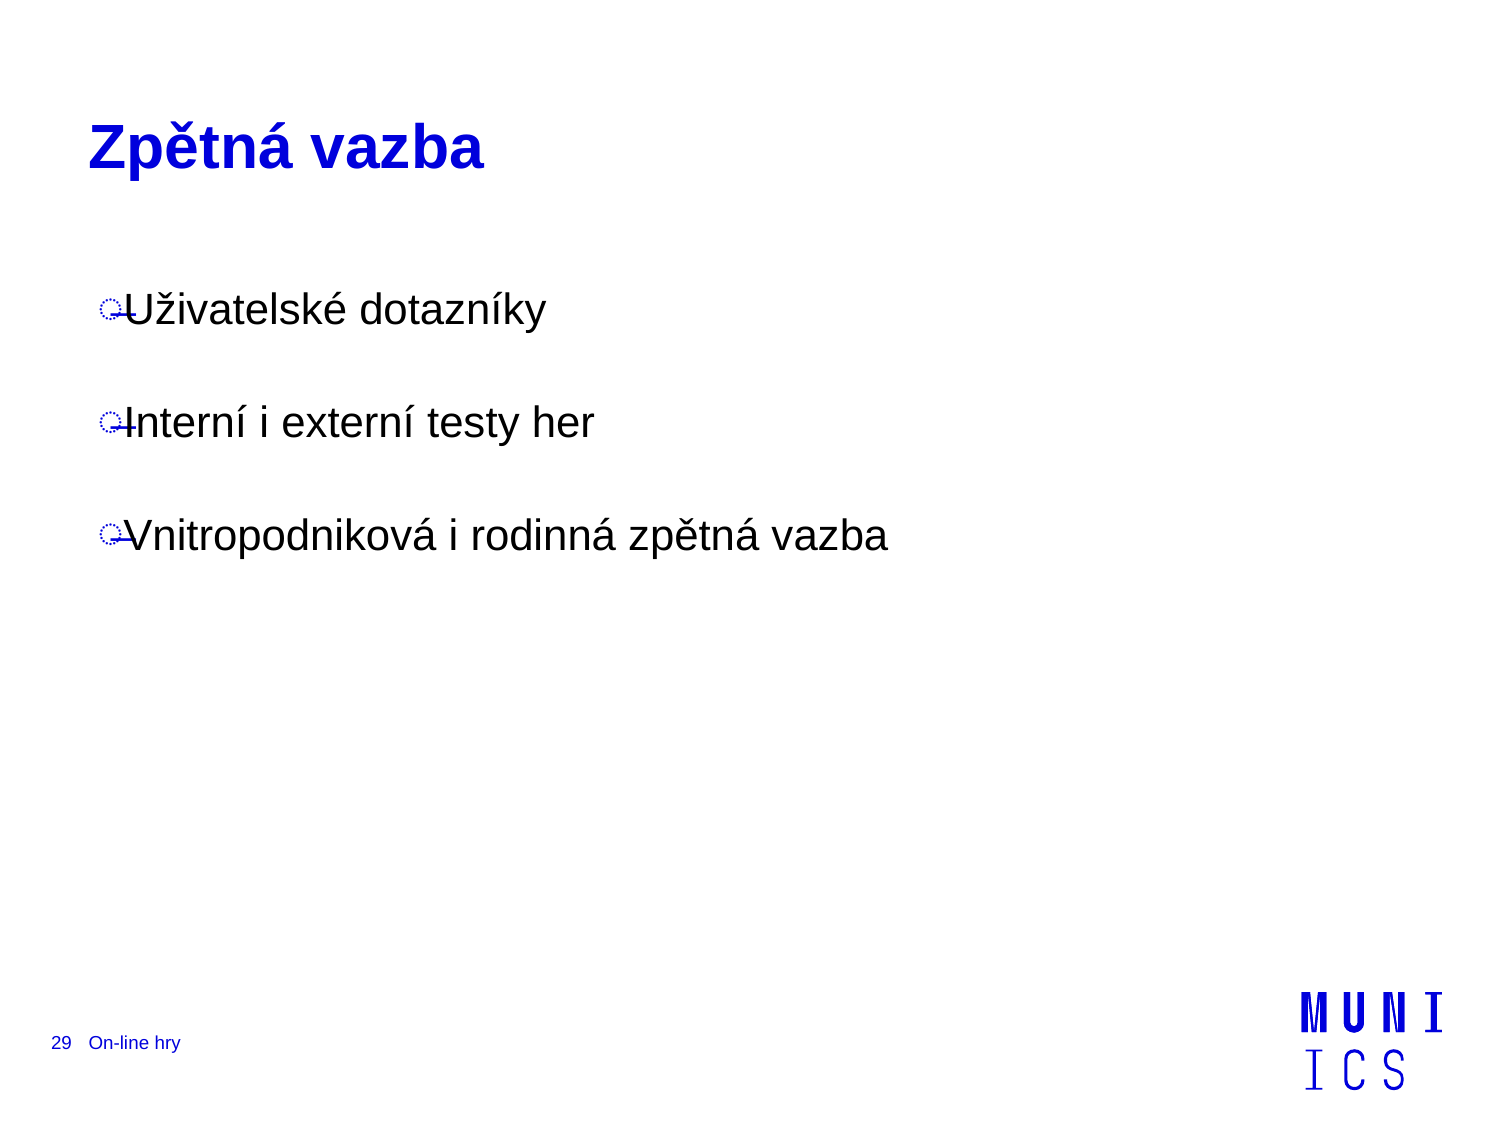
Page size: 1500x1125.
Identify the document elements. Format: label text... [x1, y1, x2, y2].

list Uživatelské dotazníky Interní i externí testy her Vnitropodniková i rodinná zpětná vazba [88, 277, 1412, 957]
slide_number 29 [50, 1021, 82, 1063]
title Zpětná vazba [88, 118, 1412, 193]
footer On-line hry [88, 1021, 1063, 1063]
